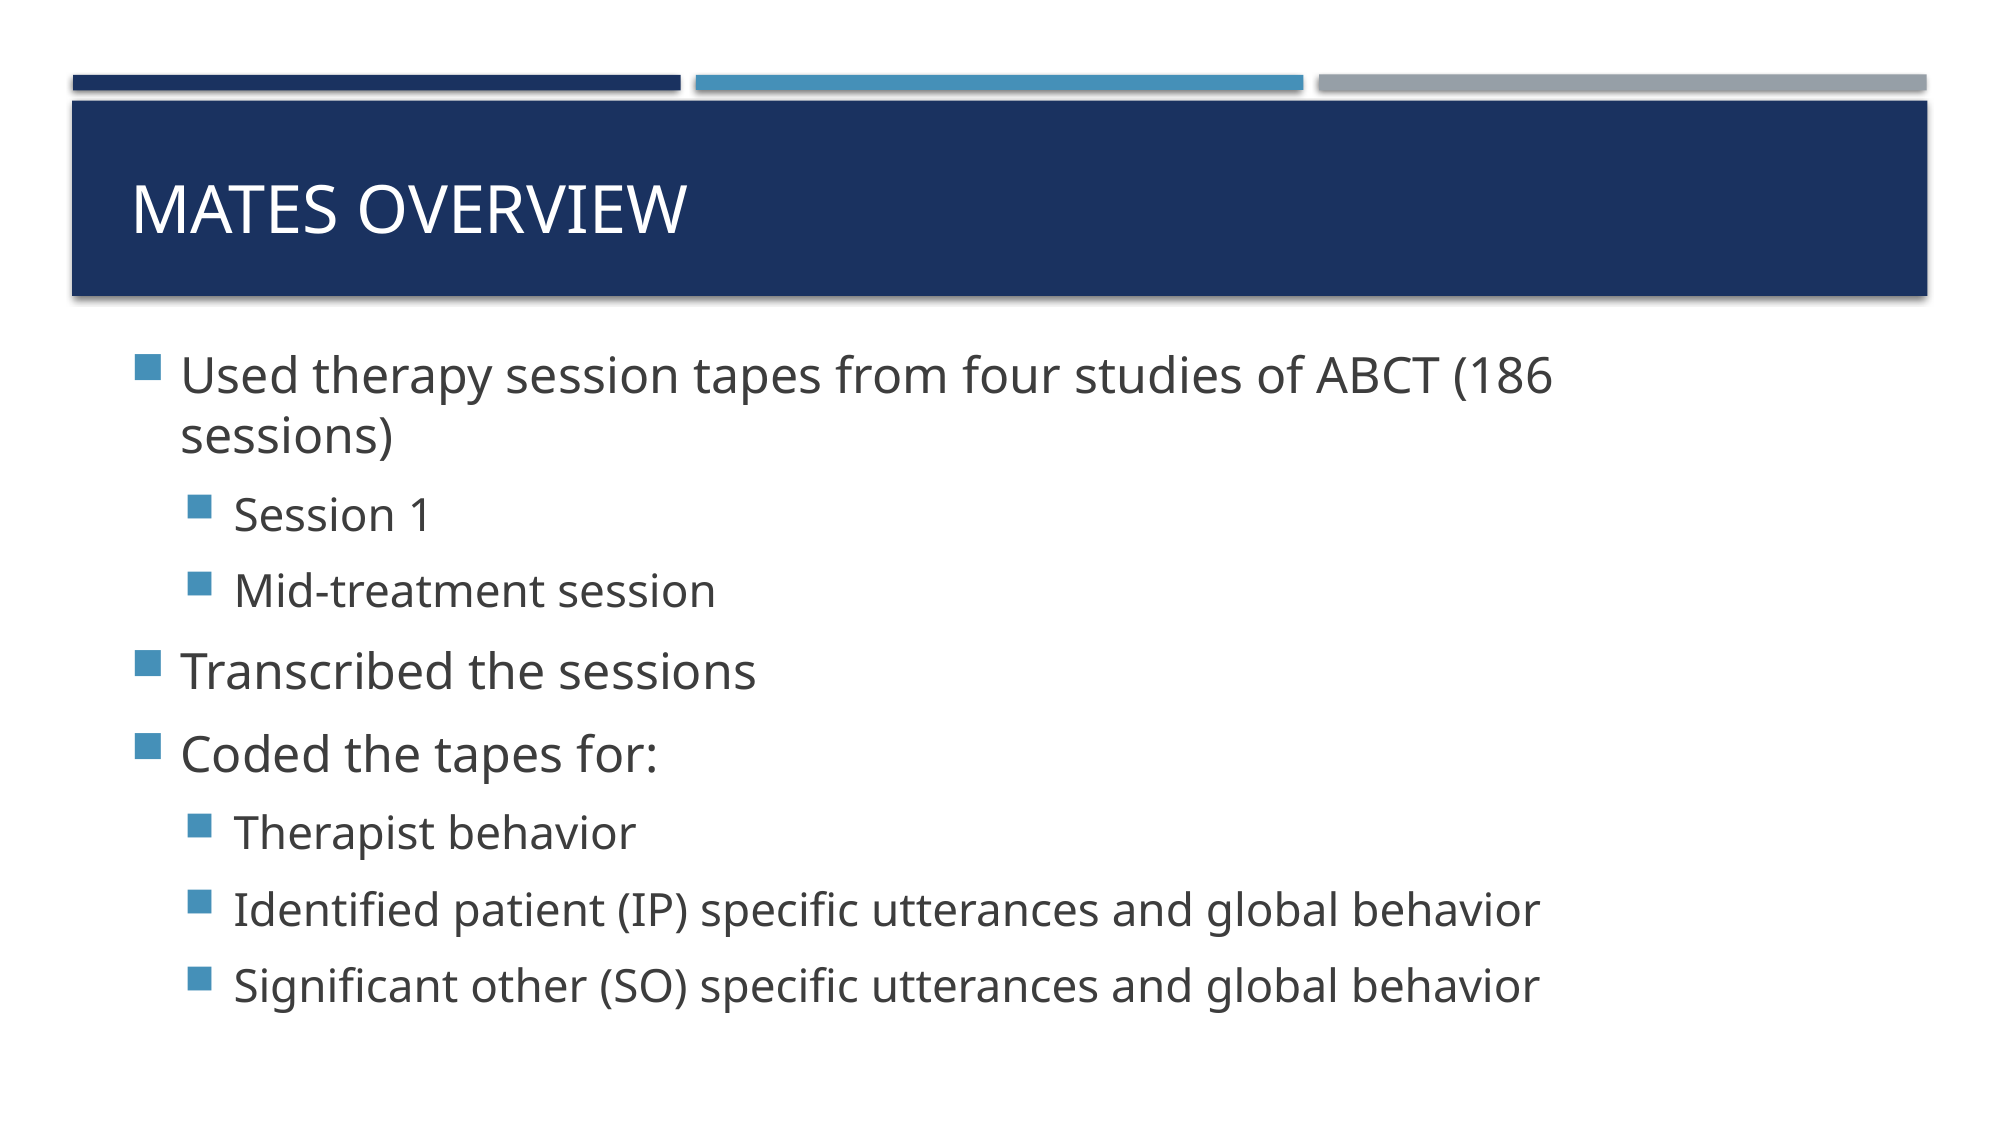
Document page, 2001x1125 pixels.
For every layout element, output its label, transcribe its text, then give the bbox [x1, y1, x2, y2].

title MATES overview [115, 79, 1673, 255]
list Used therapy session tapes from four studies of ABCT (186 sessions) Session 1 Mid-treatment session Transcribed the sessions Coded the tapes for: Therapist behavior Identified patient (IP) specific utterances and global behavior Significant other (SO) specific utterances and global behavior [115, 265, 1726, 1091]
